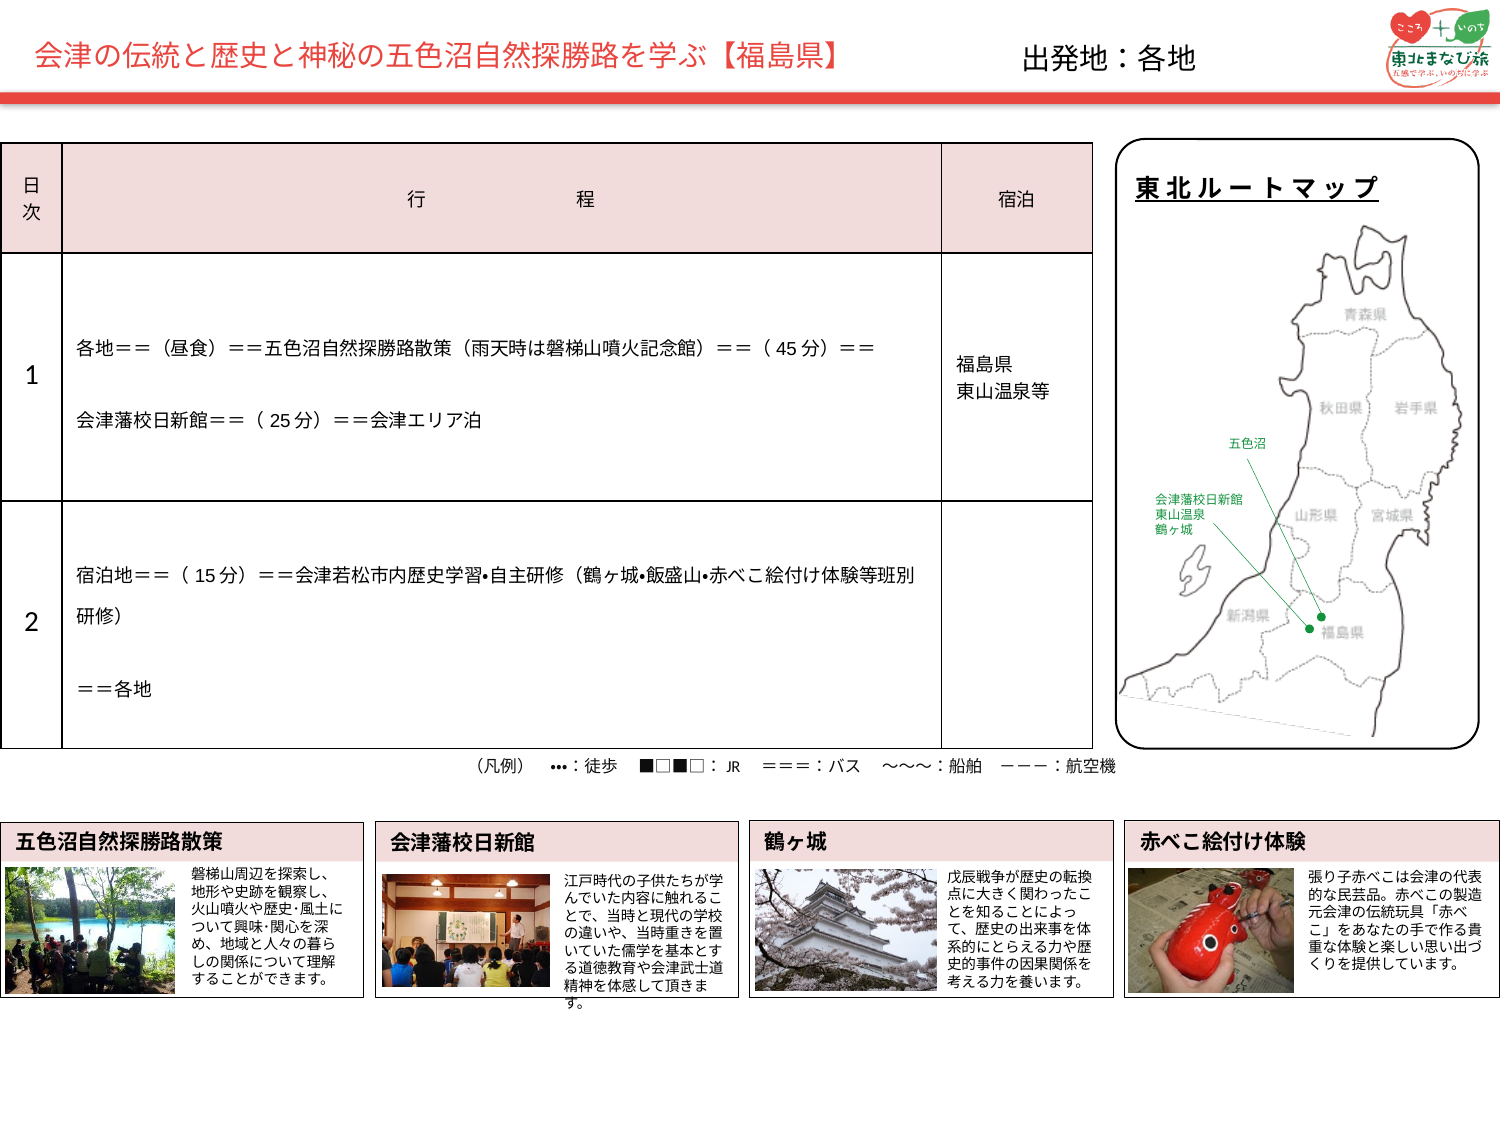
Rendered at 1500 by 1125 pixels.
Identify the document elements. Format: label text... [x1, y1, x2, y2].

text_box 江戸時代の子供たちが学んでいた内容に触れることで、当時と現代の学校の違いや、当時重きを置いていた儒学を基本とする道徳教育や会津武士道精神を体感して頂きます。 [549, 864, 739, 1019]
text_box [1295, 981, 1500, 1000]
table_cell 福島県 東山温泉等 [942, 254, 1092, 500]
table_cell 宿泊地＝＝（15分）＝＝会津若松市内歴史学習・自主研修（鶴ヶ城・飯盛山・赤べこ絵付け体験等班別研修） ＝＝各地 [63, 502, 941, 748]
text_box （凡例） ・・・：徒歩 ■□■□：JR ＝＝＝：バス ～～～：船舶 －－－：航空機 [452, 748, 1132, 784]
text_box 張り子赤べこは会津の代表的な民芸品。赤べこの製造元会津の伝統玩具「赤べこ」をあなたの手で作る貴重な体験と楽しい思い出づくりを提供しています。 [1293, 860, 1500, 981]
table_header 日次 [2, 144, 61, 252]
table_header 行 程 [63, 144, 941, 252]
text_box 戊辰戦争が歴史の転換点に大きく関わったことを知ることによって、歴史の出来事を体系的にとらえる力や歴史的事件の因果関係を考える力を養います。 [932, 860, 1117, 998]
text_box 出発地：各地 [1006, 32, 1212, 83]
picture [1386, 8, 1492, 88]
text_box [1115, 138, 1482, 749]
text_box [748, 819, 1115, 1000]
text_box 磐梯山周辺を探索し、地形や史跡を観察し、火山噴火や歴史･風土について興味･関心を深め、地域と人々の暮らしの関係について理解することができます。 [176, 857, 361, 995]
table_cell [942, 502, 1092, 748]
text_box [373, 820, 741, 1000]
table_cell 2 [2, 502, 61, 748]
table_cell 1 [2, 254, 61, 500]
text_box 会津の伝統と歴史と神秘の五色沼自然探勝路を学ぶ【福島県】 [19, 29, 1066, 80]
picture [5, 867, 175, 995]
text_box [0, 820, 366, 1000]
text_box [0, 92, 1500, 105]
picture [1127, 868, 1295, 994]
picture [381, 873, 550, 987]
picture [754, 869, 937, 992]
text_box [1123, 819, 1500, 871]
table_cell 各地＝＝（昼食）＝＝五色沼自然探勝路散策（雨天時は磐梯山噴火記念館）＝＝（45分）＝＝ 会津藩校日新館＝＝（25分）＝＝会津エリア泊 [63, 254, 941, 500]
table_header 宿泊 [942, 144, 1092, 252]
